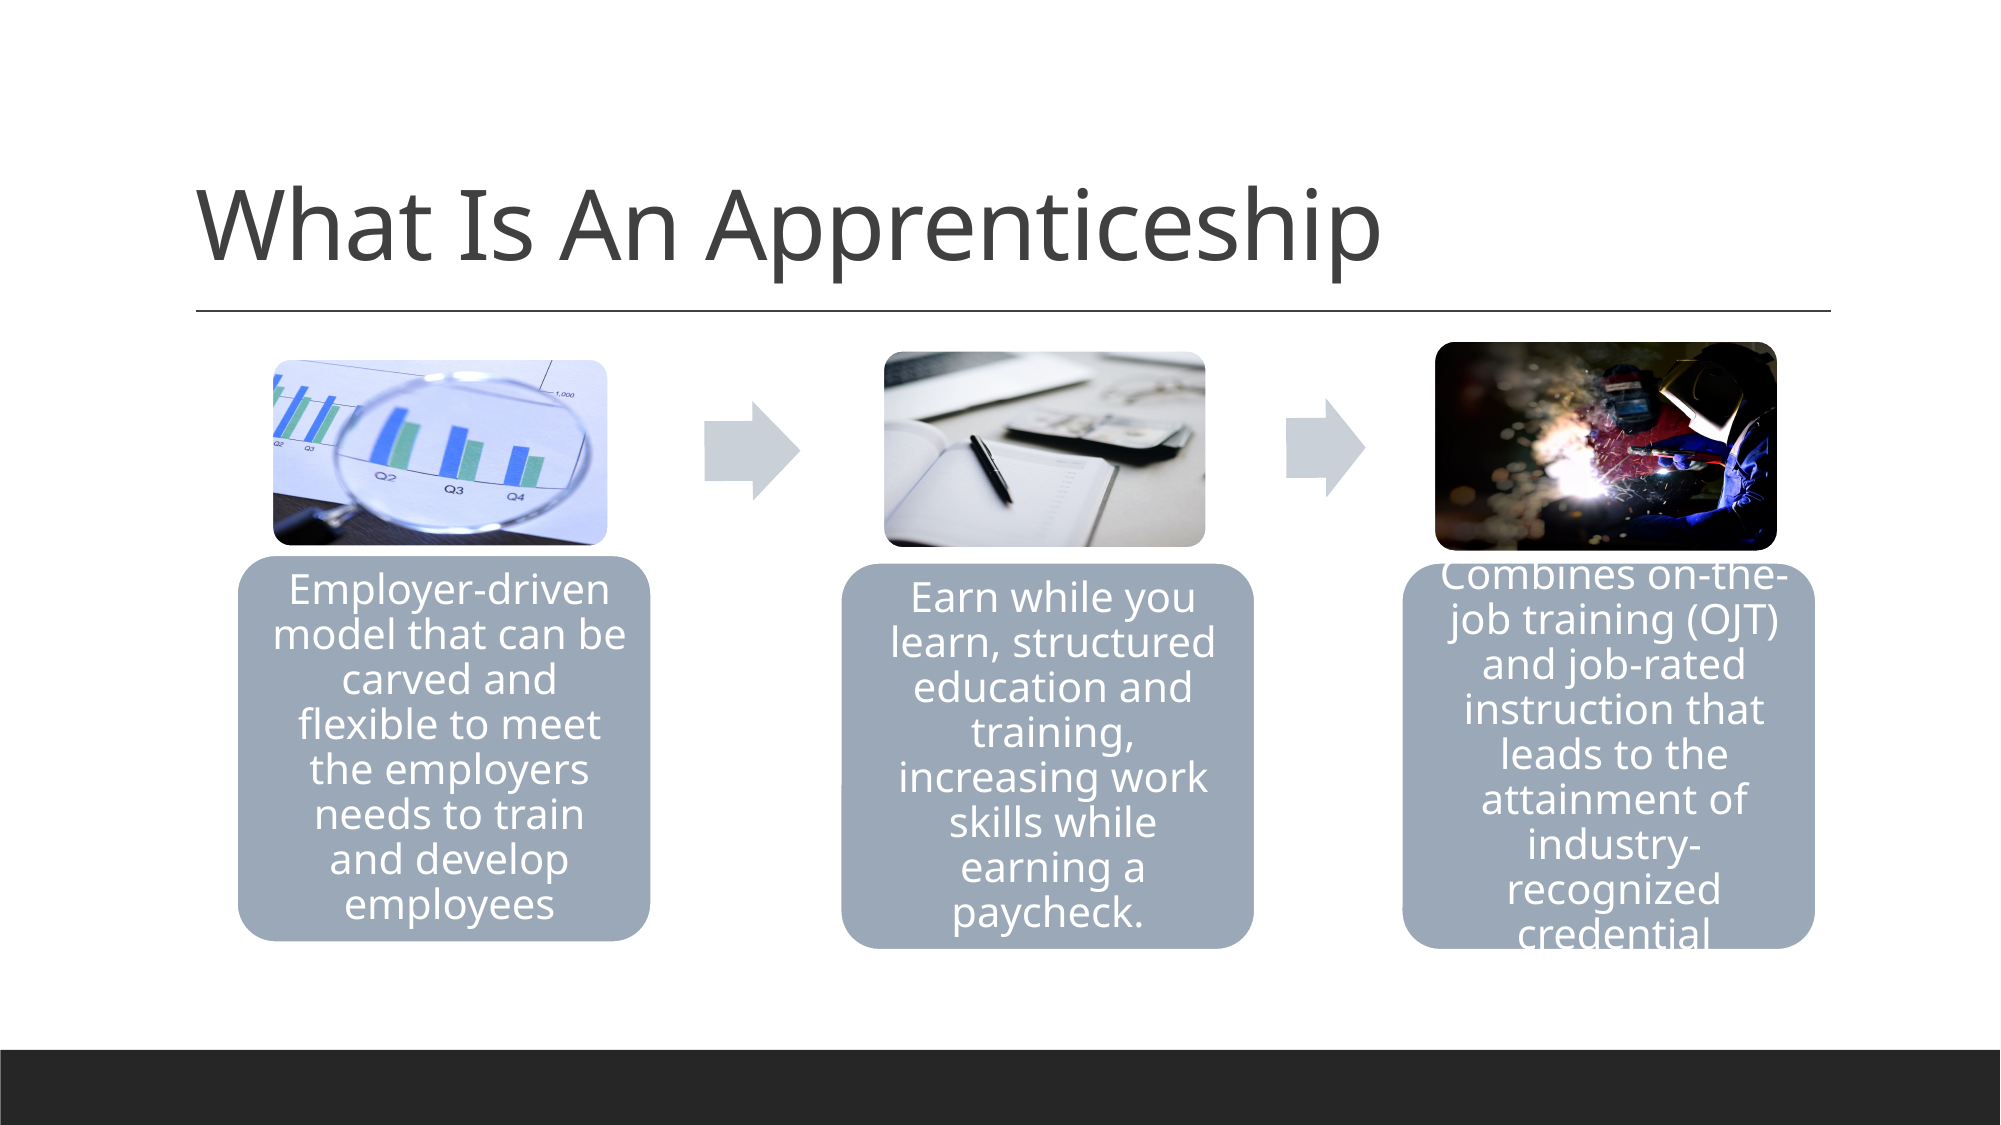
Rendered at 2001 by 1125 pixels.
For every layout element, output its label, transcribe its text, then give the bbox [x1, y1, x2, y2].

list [174, 339, 1826, 962]
title What Is An Apprenticeship [180, 47, 1830, 290]
